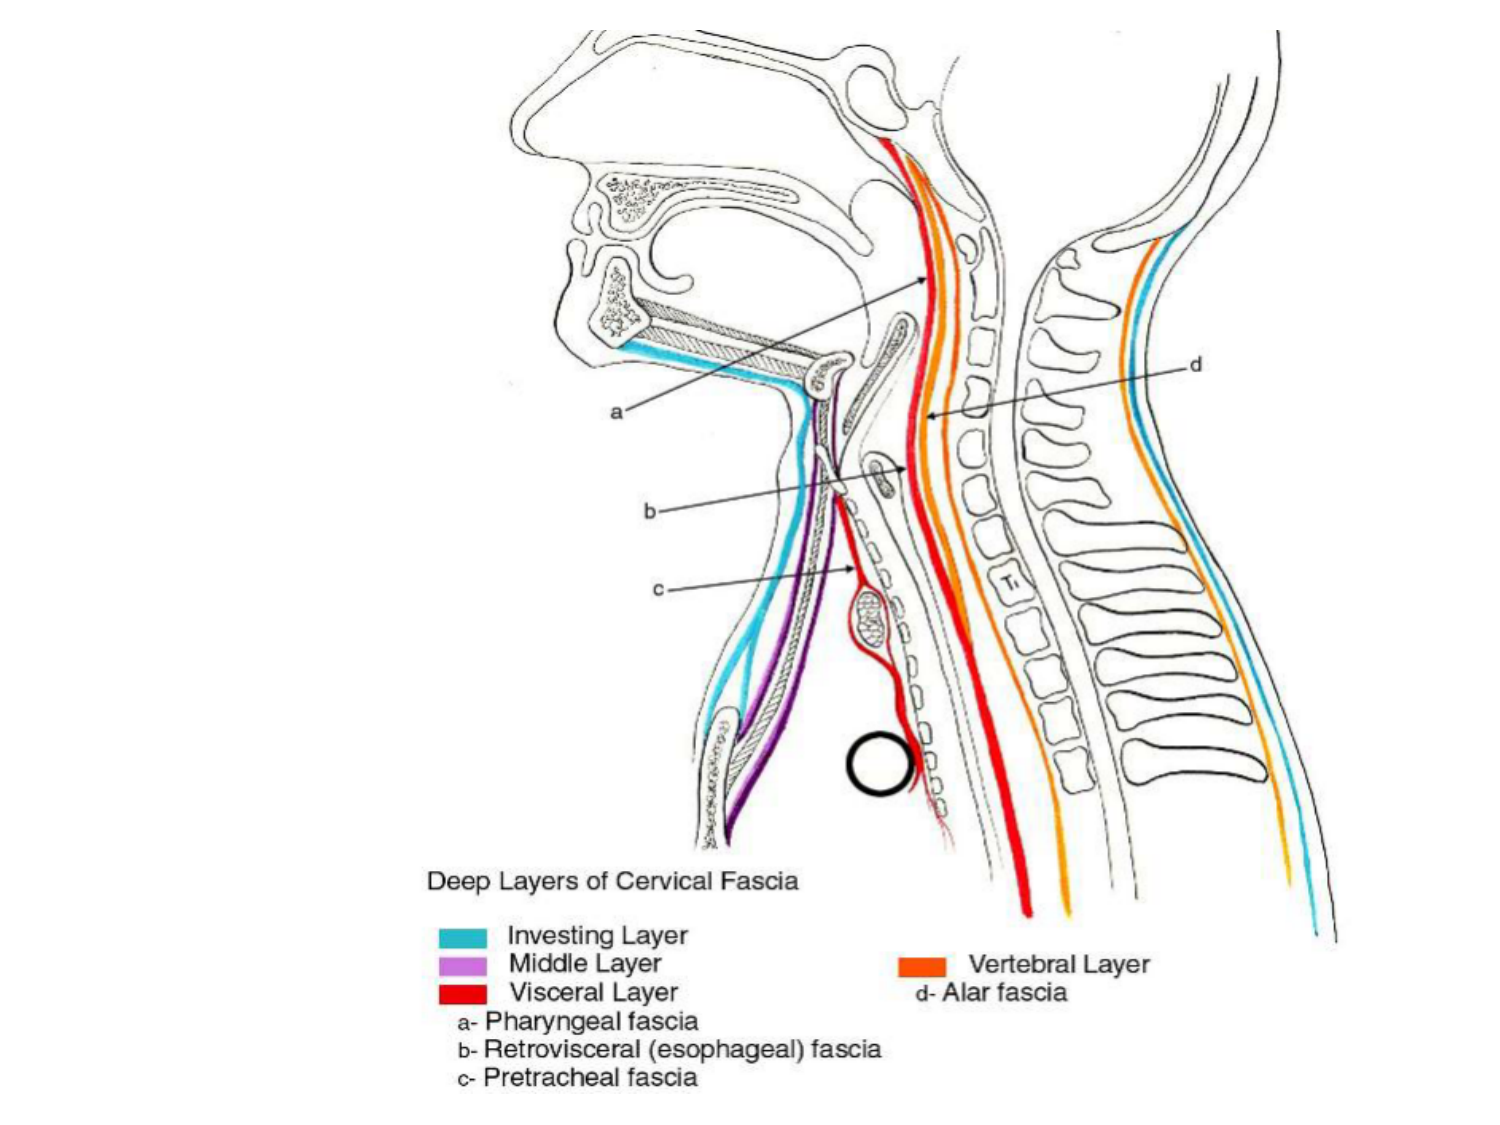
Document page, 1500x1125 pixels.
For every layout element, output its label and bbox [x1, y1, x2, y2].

title [395, 30, 1471, 1095]
